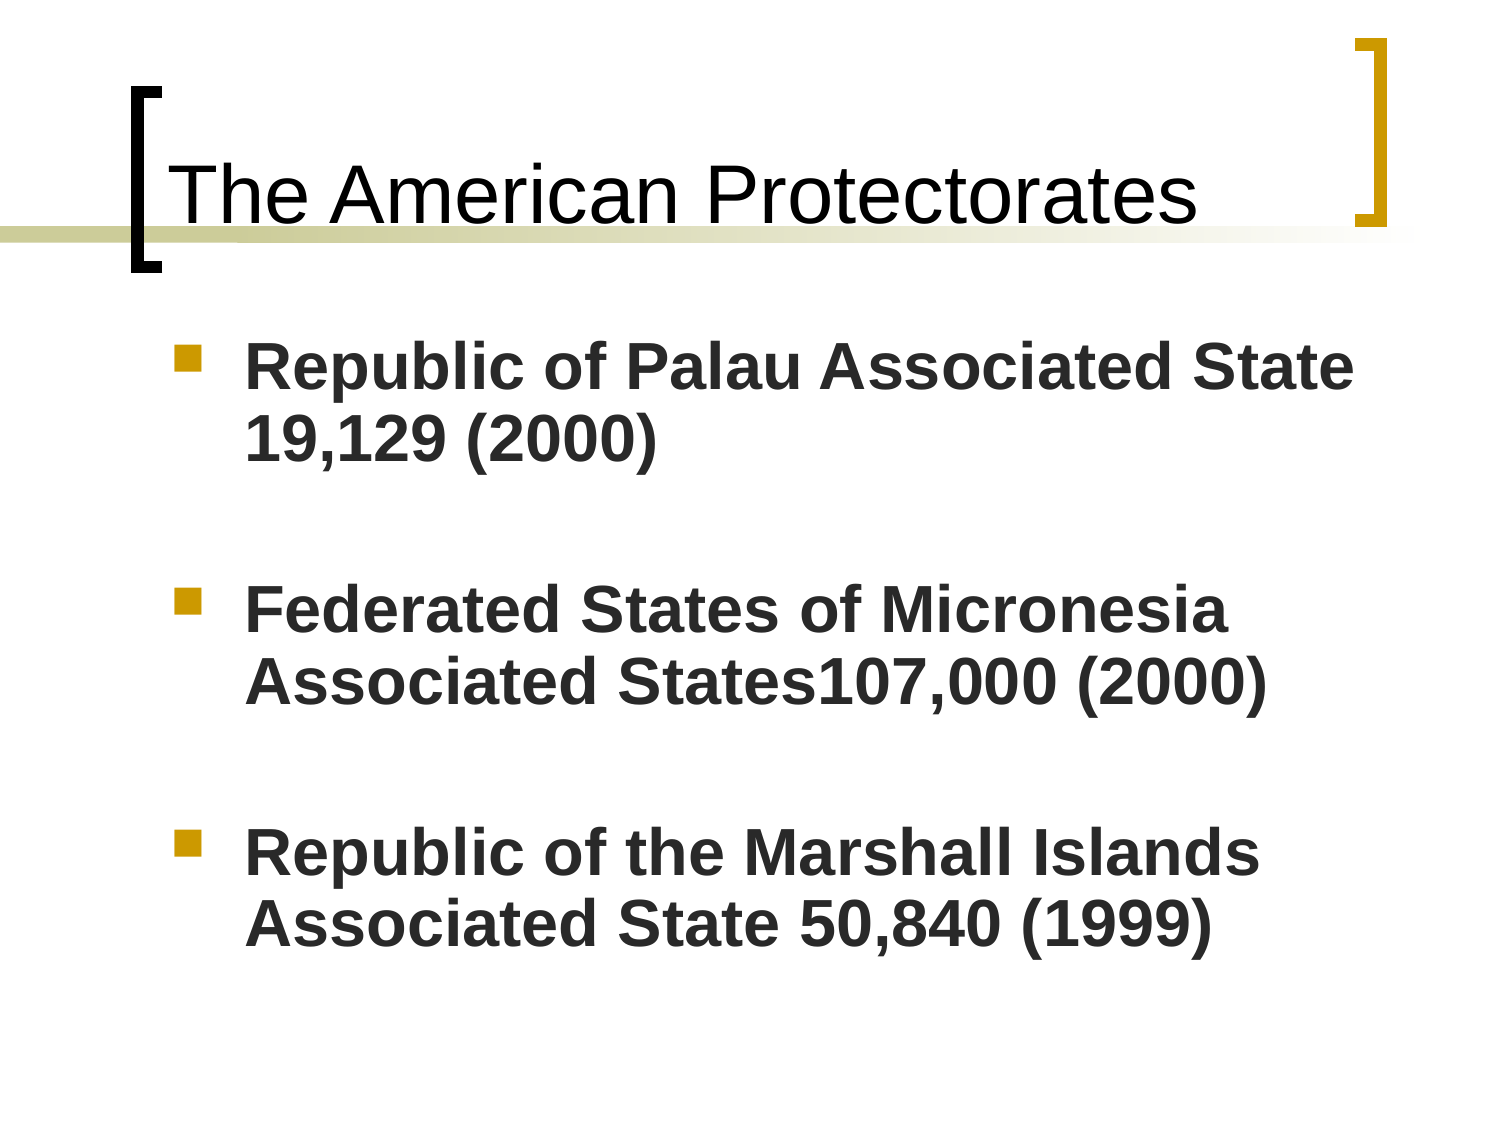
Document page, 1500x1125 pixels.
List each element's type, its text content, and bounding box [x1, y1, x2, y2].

title The American Protectorates [152, 15, 1328, 248]
list Republic of Palau Associated State 19,129 (2000) Federated States of Micronesia Associated States107,000 (2000) Republic of the Marshall Islands Associated State 50,840 (1999) [155, 324, 1413, 1000]
